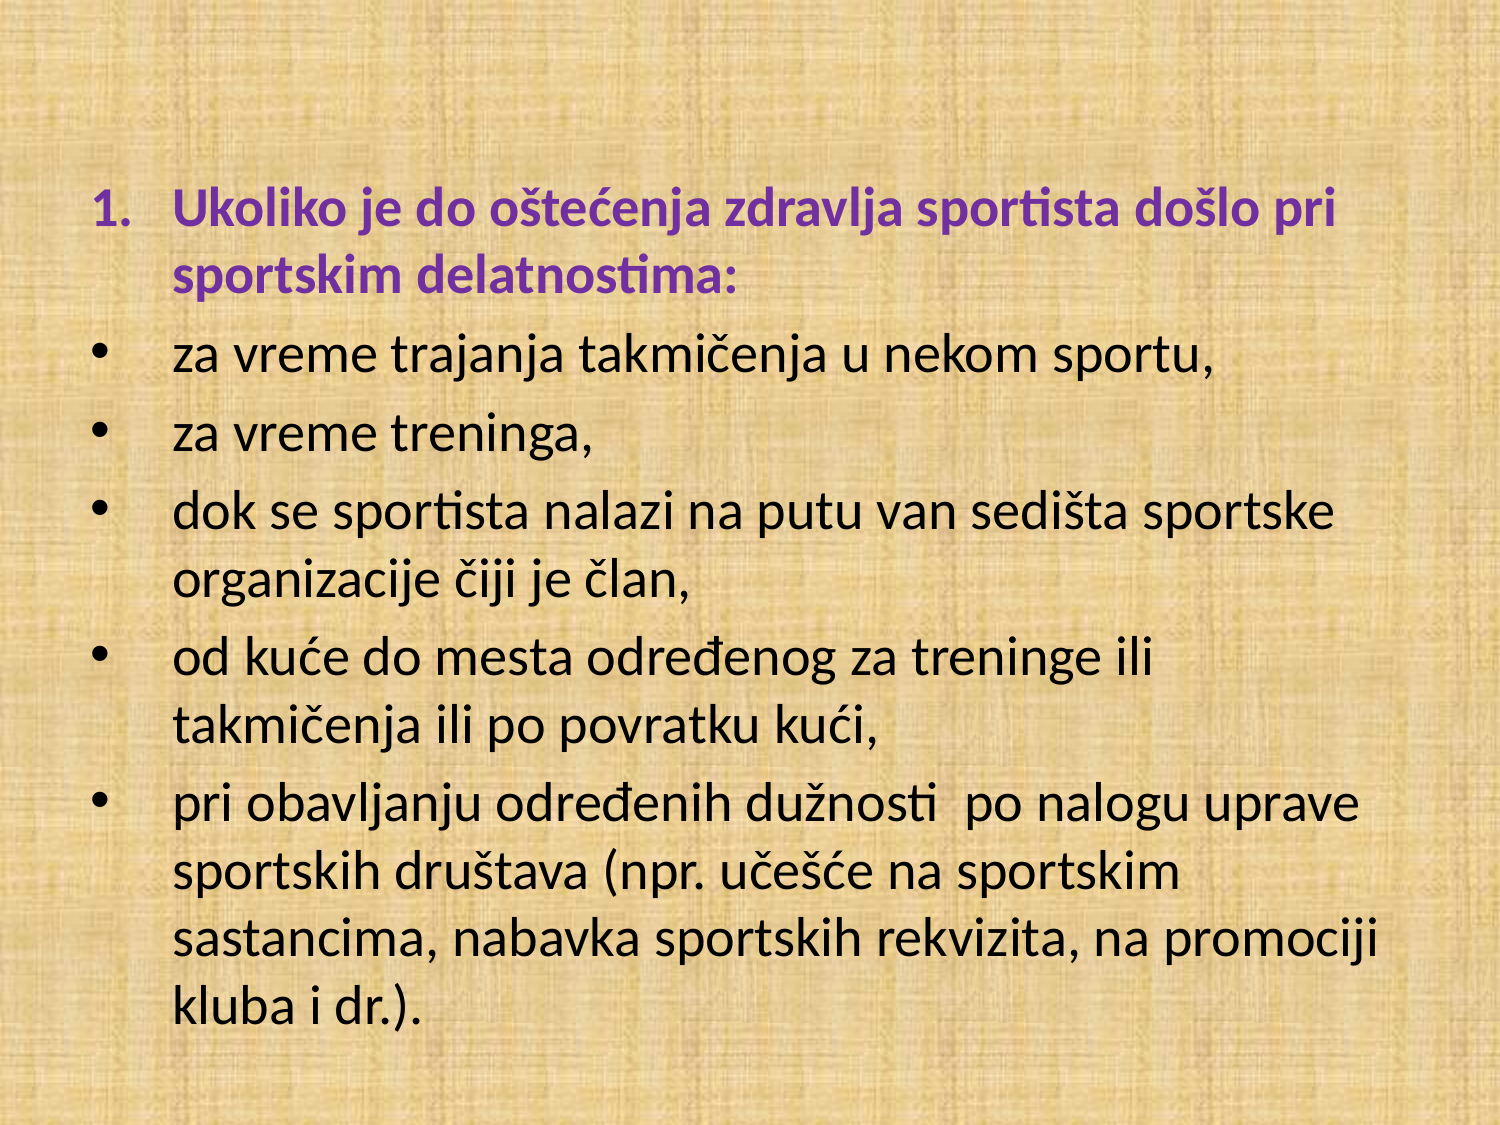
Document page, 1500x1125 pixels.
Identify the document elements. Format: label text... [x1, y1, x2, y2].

list Ukoliko je do oštećenja zdravlja sportista došlo pri sportskim delatnostima: za vreme trajanja takmičenja u nekom sportu, za vreme treninga, dok se sportista nalazi na putu van sedišta sportske organizacije čiji je član, od kuće do mesta određenog za treninge ili takmičenja ili po povratku kući, pri obavljanju određenih dužnosti po nalogu uprave sportskih društava (npr. učešće na sportskim sastancima, nabavka sportskih rekvizita, na promociji kluba i dr.). [75, 162, 1425, 1050]
picture [0, 0, 1500, 1125]
